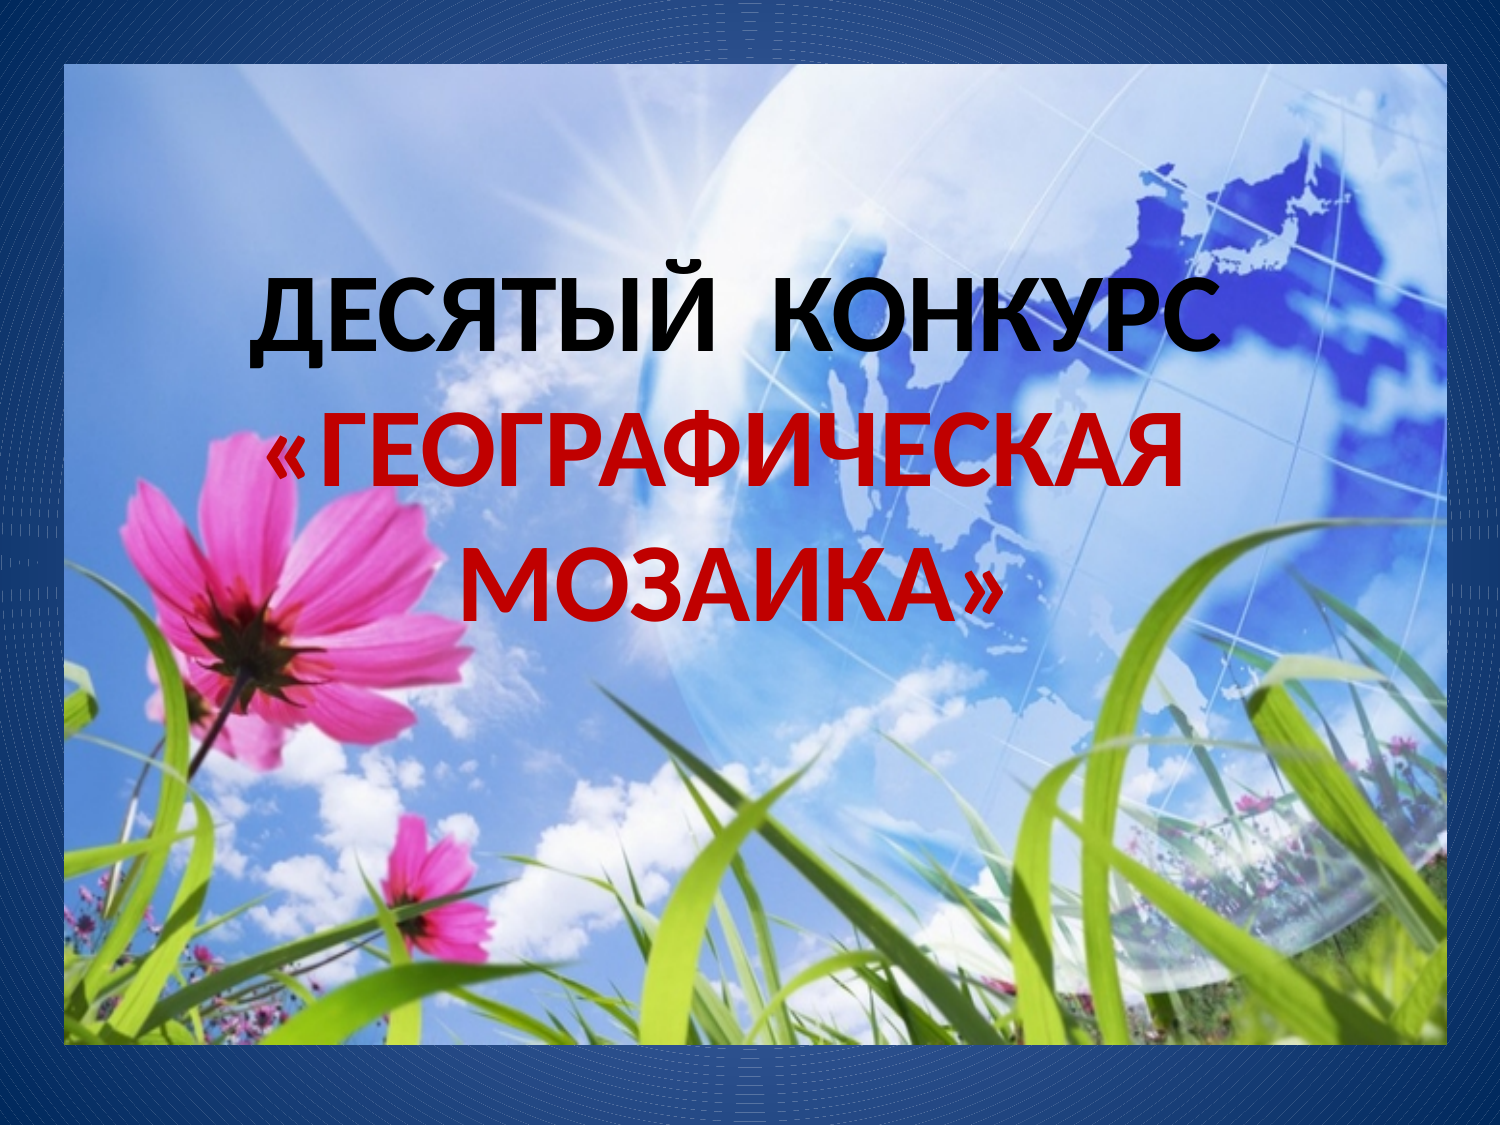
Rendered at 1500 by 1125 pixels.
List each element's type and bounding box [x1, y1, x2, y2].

picture [64, 64, 1448, 1046]
